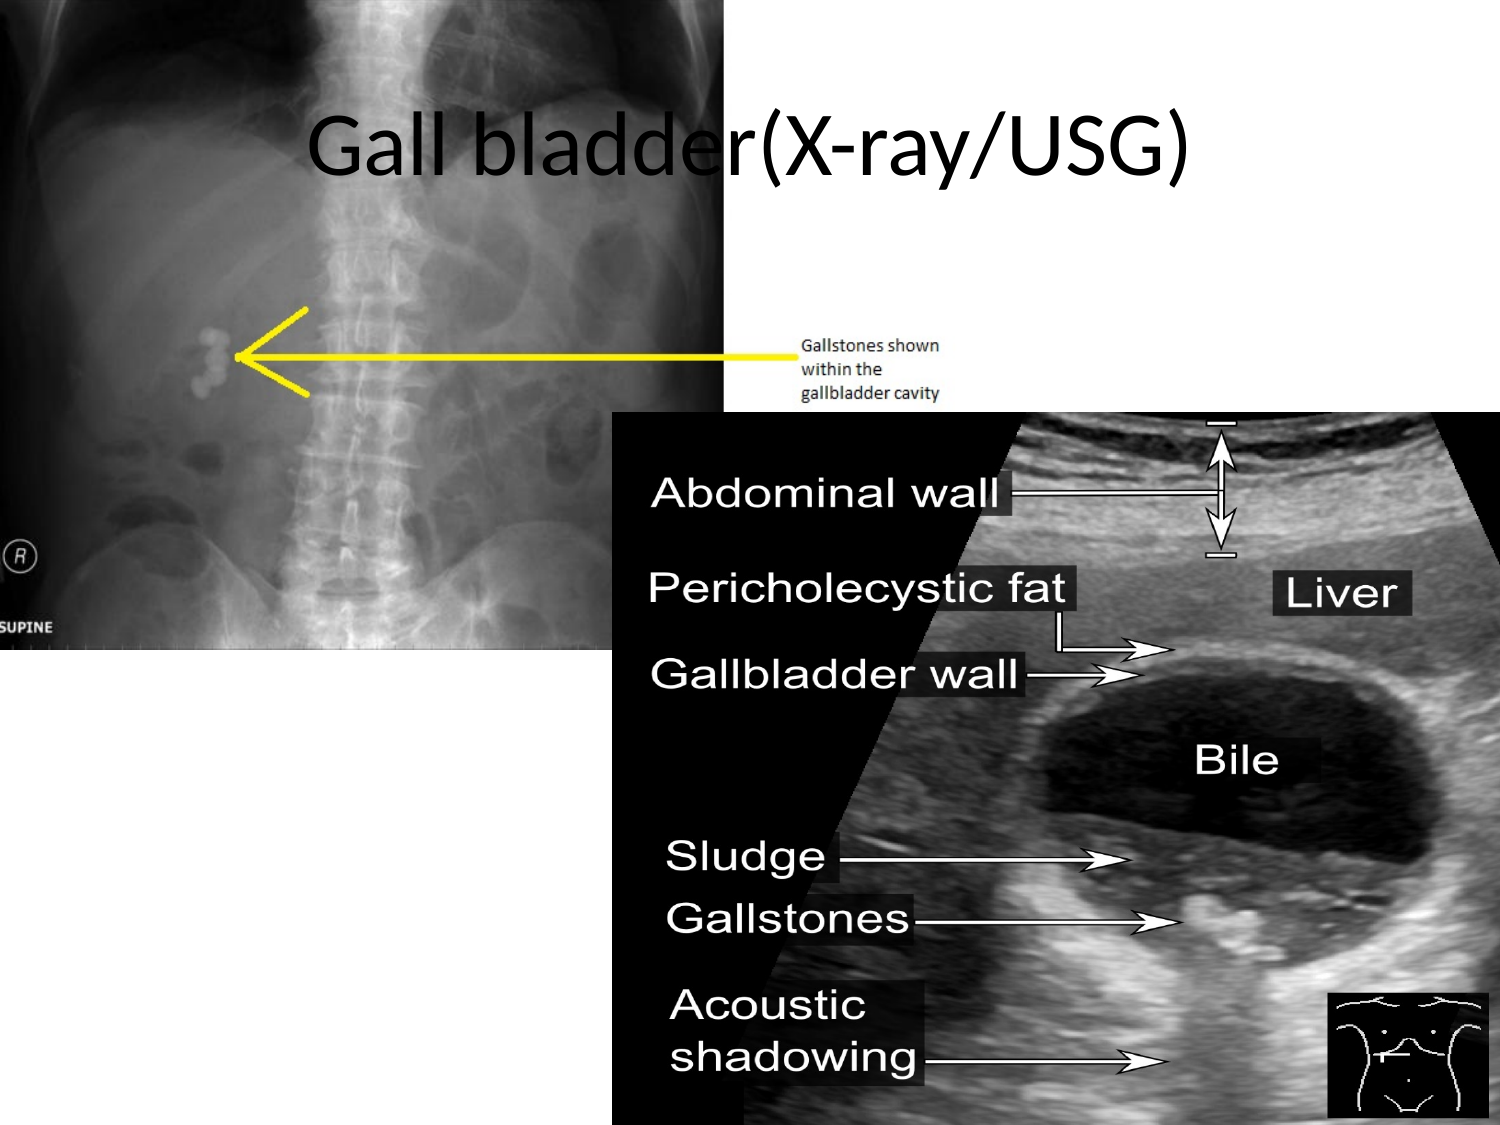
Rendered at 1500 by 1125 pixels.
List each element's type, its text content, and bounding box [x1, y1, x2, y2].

title Gall bladder(X-ray/USG) [991, 45, 1425, 233]
picture [0, 0, 1500, 1125]
